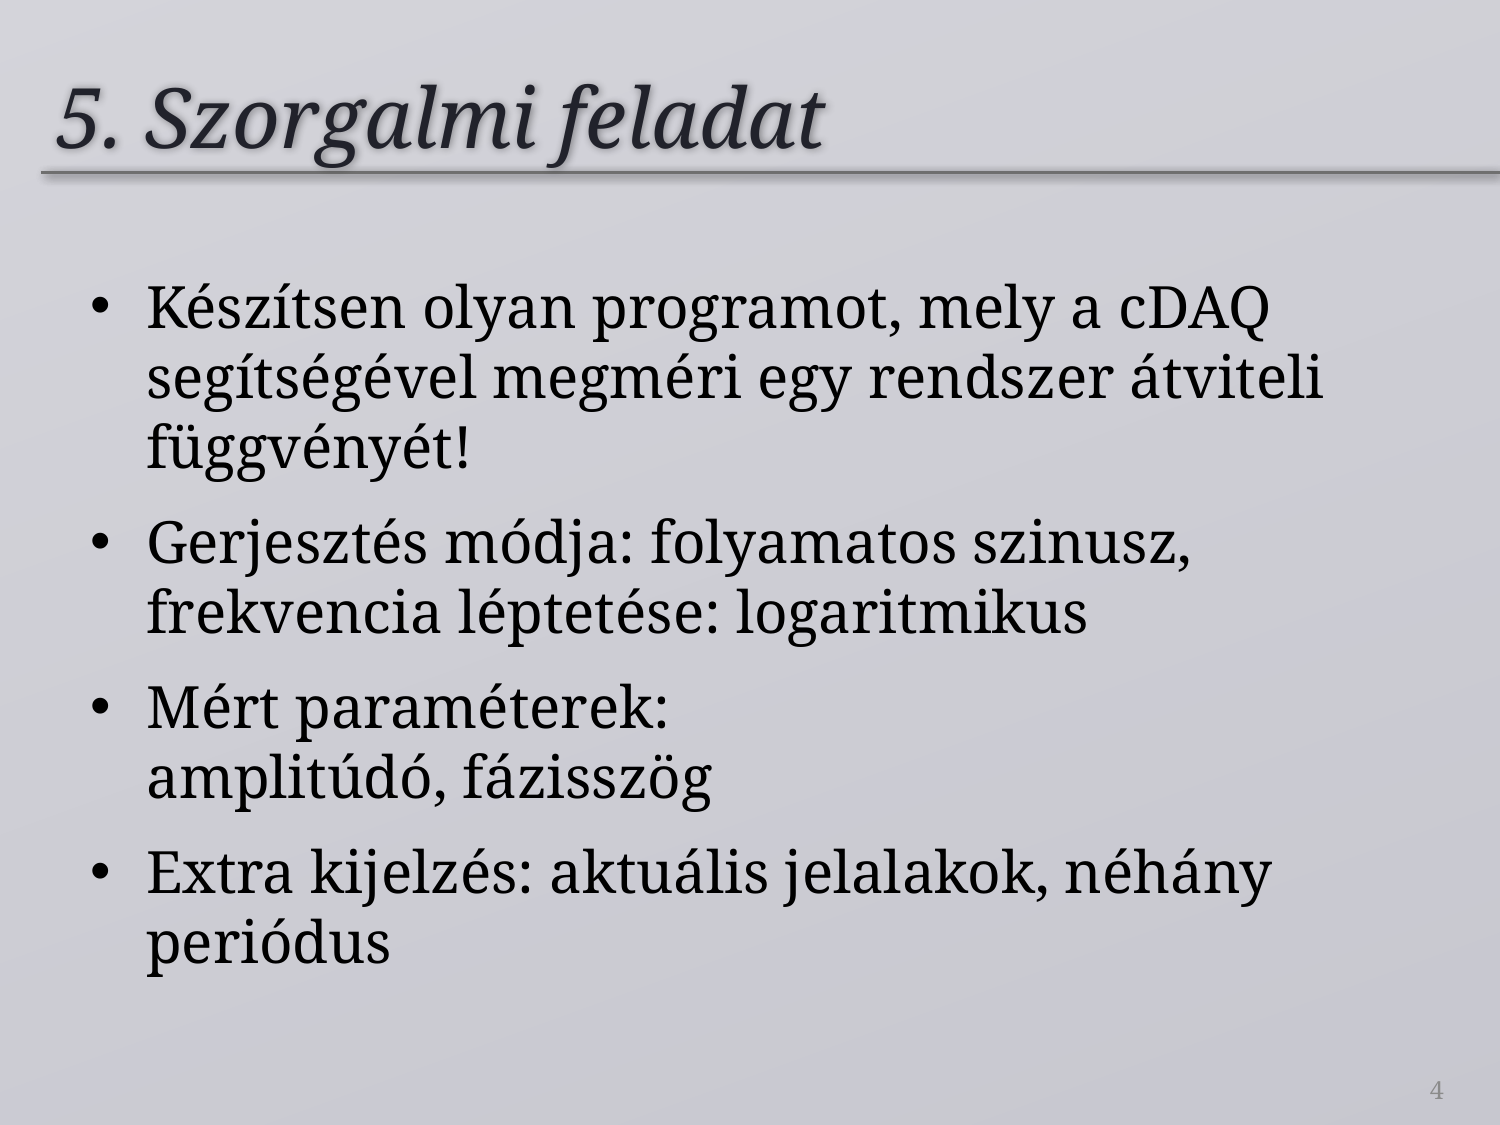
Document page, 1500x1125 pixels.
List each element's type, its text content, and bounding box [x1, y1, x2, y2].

title 5. Szorgalmi feladat [41, 54, 1459, 173]
slide_number 4 [1104, 1070, 1459, 1112]
list Készítsen olyan programot, mely a cDAQ segítségével megméri egy rendszer átviteli függvényét! Gerjesztés módja: folyamatos szinusz, frekvencia léptetése: logaritmikus Mért paraméterek: amplitúdó, fázisszög Extra kijelzés: aktuális jelalakok, néhány periódus [75, 262, 1425, 1035]
